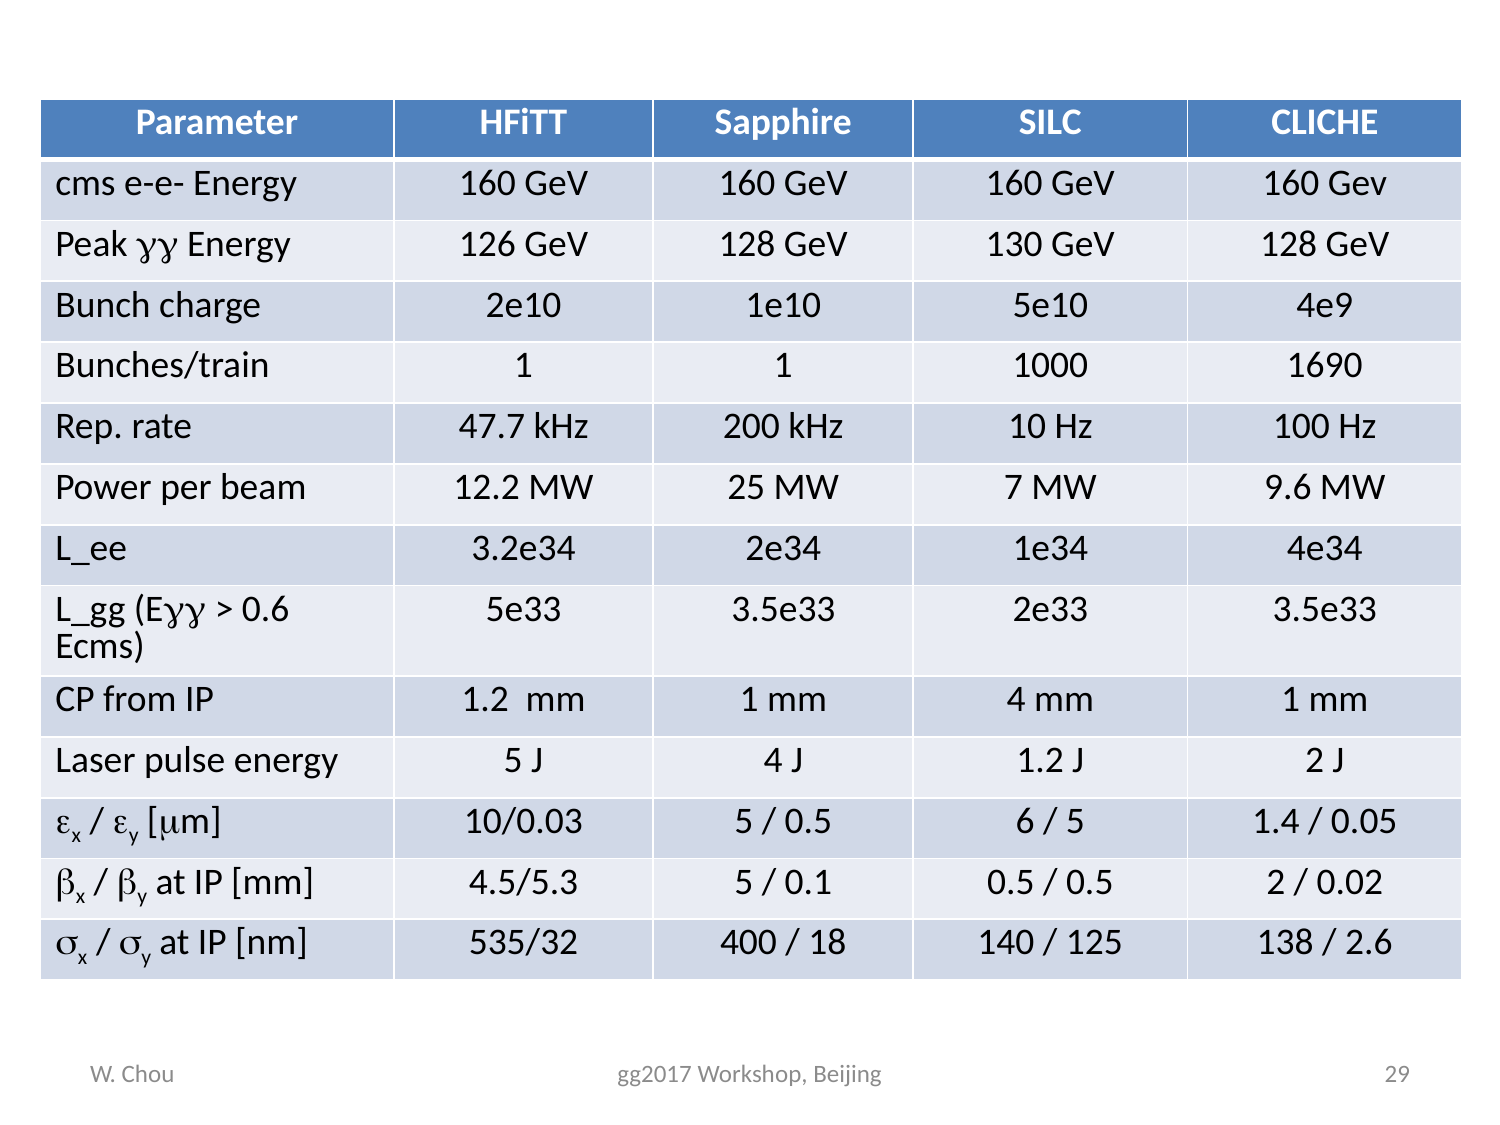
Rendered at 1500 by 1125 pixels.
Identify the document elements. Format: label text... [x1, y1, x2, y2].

table_cell 1 [395, 343, 652, 402]
table_cell Peak gg Energy [41, 221, 393, 280]
table_cell 7 MW [914, 465, 1187, 524]
table_header Sapphire [654, 100, 912, 157]
table_cell 1.4 / 0.05 [1188, 799, 1461, 858]
table_cell 4e9 [1188, 282, 1461, 341]
table_cell 3.5e33 [1188, 586, 1461, 675]
table_cell 140 / 125 [914, 920, 1187, 979]
table_cell 10 Hz [914, 404, 1187, 463]
slide_number W. Chou [75, 1042, 425, 1103]
table_cell 160 Gev [1188, 162, 1461, 220]
table_cell 2 / 0.02 [1188, 859, 1461, 918]
table_cell 5e33 [395, 586, 652, 675]
table_cell cms e-e- Energy [41, 162, 393, 220]
table_cell 130 GeV [914, 221, 1187, 280]
table_cell 5 / 0.5 [654, 799, 912, 858]
table_cell 126 GeV [395, 221, 652, 280]
table_cell bx / by at IP [mm] [41, 859, 393, 918]
table_cell 4.5/5.3 [395, 859, 652, 918]
table_cell L_ee [41, 526, 393, 585]
table_cell 1.2 J [914, 738, 1187, 797]
table_cell 160 GeV [654, 162, 912, 220]
table_cell 400 / 18 [654, 920, 912, 979]
table_cell 200 kHz [654, 404, 912, 463]
table_cell 1.2 mm [395, 677, 652, 736]
table_cell 138 / 2.6 [1188, 920, 1461, 979]
table_cell 6 / 5 [914, 799, 1187, 858]
table_cell 3.2e34 [395, 526, 652, 585]
table_cell 5 / 0.1 [654, 859, 912, 918]
table_cell L_gg (Egg > 0.6 Ecms) [41, 586, 393, 675]
table_cell 100 Hz [1188, 404, 1461, 463]
table_header SILC [914, 100, 1187, 157]
table_cell 128 GeV [654, 221, 912, 280]
table_cell Bunches/train [41, 343, 393, 402]
table_cell 2e10 [395, 282, 652, 341]
table_cell 2 J [1188, 738, 1461, 797]
table_cell 4e34 [1188, 526, 1461, 585]
table_cell 2e33 [914, 586, 1187, 675]
table_cell 25 MW [654, 465, 912, 524]
table_cell 160 GeV [395, 162, 652, 220]
table_header CLICHE [1188, 100, 1461, 157]
table_header Parameter [41, 100, 393, 157]
table_header HFiTT [395, 100, 652, 157]
table_cell Power per beam [41, 465, 393, 524]
table_cell 10/0.03 [395, 799, 652, 858]
table_cell 1 mm [1188, 677, 1461, 736]
table_cell sx / sy at IP [nm] [41, 920, 393, 979]
table_cell 3.5e33 [654, 586, 912, 675]
table_cell 4 J [654, 738, 912, 797]
table_cell 1 [654, 343, 912, 402]
table_cell 2e34 [654, 526, 912, 585]
table_cell 47.7 kHz [395, 404, 652, 463]
table_cell Rep. rate [41, 404, 393, 463]
table_cell 5e10 [914, 282, 1187, 341]
table_cell 4 mm [914, 677, 1187, 736]
table_cell CP from IP [41, 677, 393, 736]
table_cell 5 J [395, 738, 652, 797]
slide_number 29 [1074, 1042, 1425, 1103]
table_cell 9.6 MW [1188, 465, 1461, 524]
table_cell Laser pulse energy [41, 738, 393, 797]
table_cell 535/32 [395, 920, 652, 979]
table_cell 1e10 [654, 282, 912, 341]
table_cell 1 mm [654, 677, 912, 736]
table_cell 12.2 MW [395, 465, 652, 524]
footer gg2017 Workshop, Beijing [512, 1042, 988, 1103]
table_cell 1000 [914, 343, 1187, 402]
table_cell ex / ey [mm] [41, 799, 393, 858]
table_cell 0.5 / 0.5 [914, 859, 1187, 918]
table_cell Bunch charge [41, 282, 393, 341]
table_cell 128 GeV [1188, 221, 1461, 280]
table_cell 160 GeV [914, 162, 1187, 220]
table_cell 1690 [1188, 343, 1461, 402]
table_cell 1e34 [914, 526, 1187, 585]
